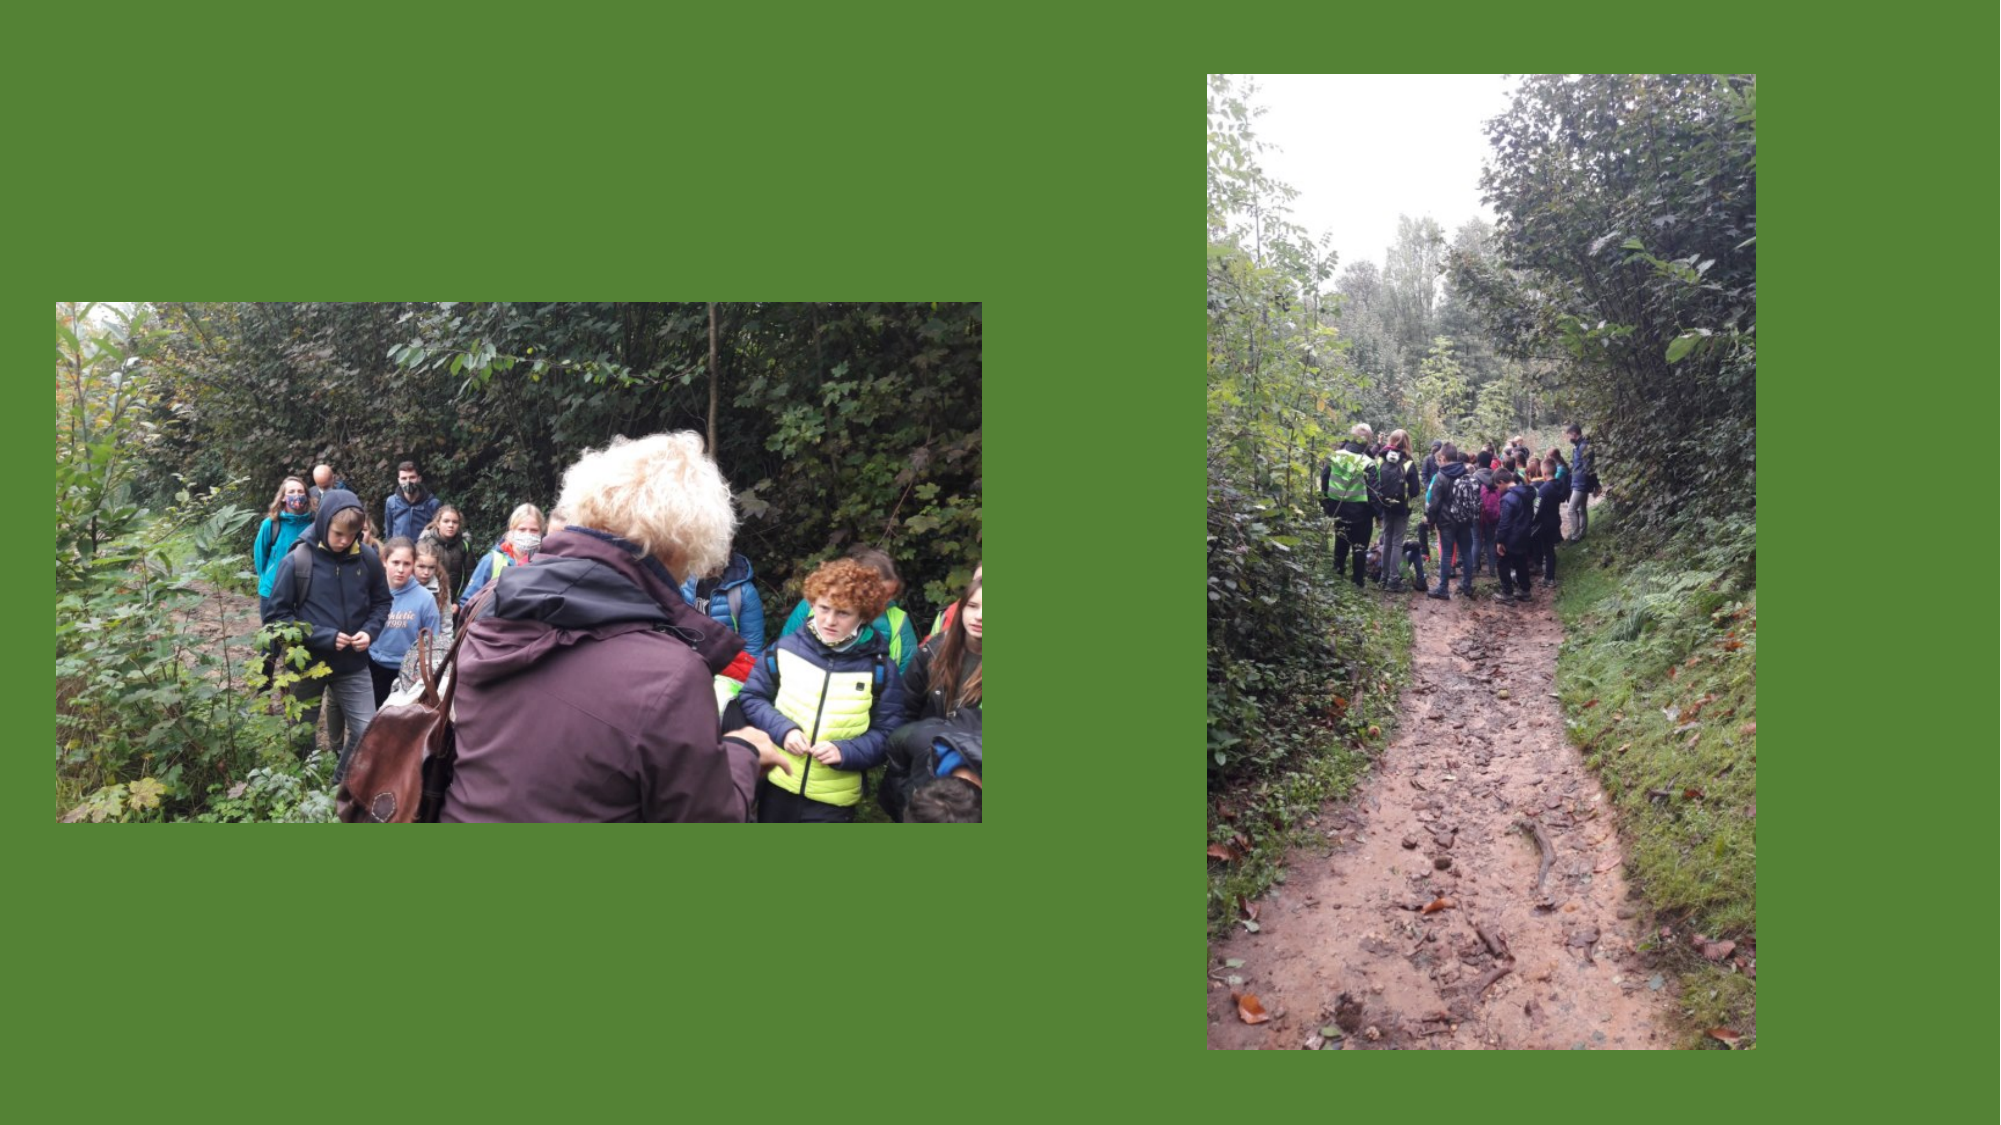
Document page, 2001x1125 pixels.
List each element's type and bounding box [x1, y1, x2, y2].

picture [56, 302, 982, 823]
picture [1206, 74, 1756, 1050]
